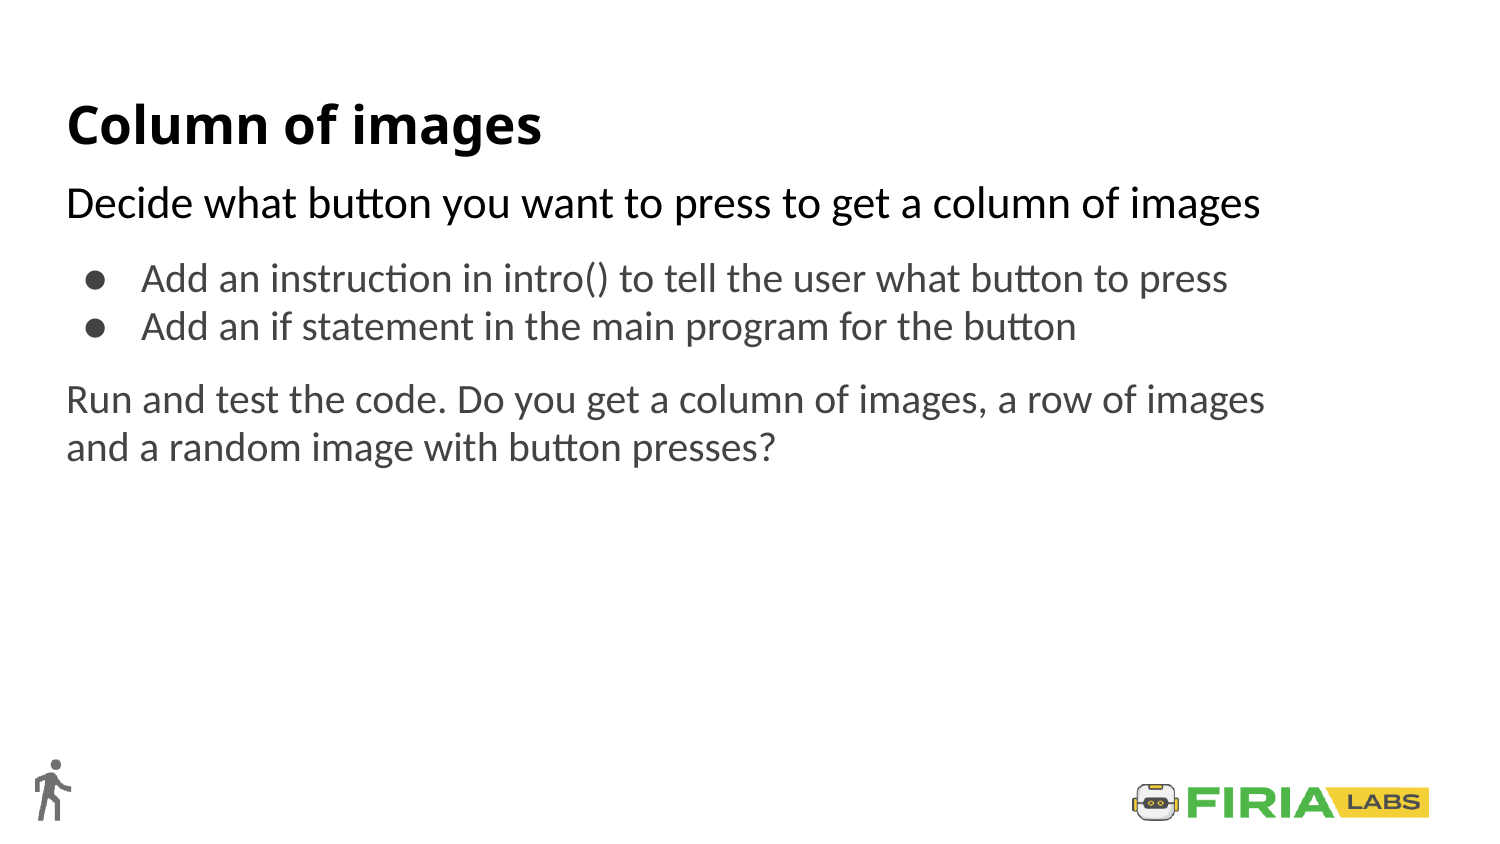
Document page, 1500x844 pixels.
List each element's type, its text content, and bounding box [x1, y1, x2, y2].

picture [19, 749, 80, 826]
list Decide what button you want to press to get a column of images Add an instruction in intro() to tell the user what button to press Add an if statement in the main program for the button Run and test the code. Do you get a column of images, a row of images and a random image with button presses? [51, 162, 1302, 821]
picture [1121, 777, 1436, 826]
title Column of images [51, 72, 1449, 176]
